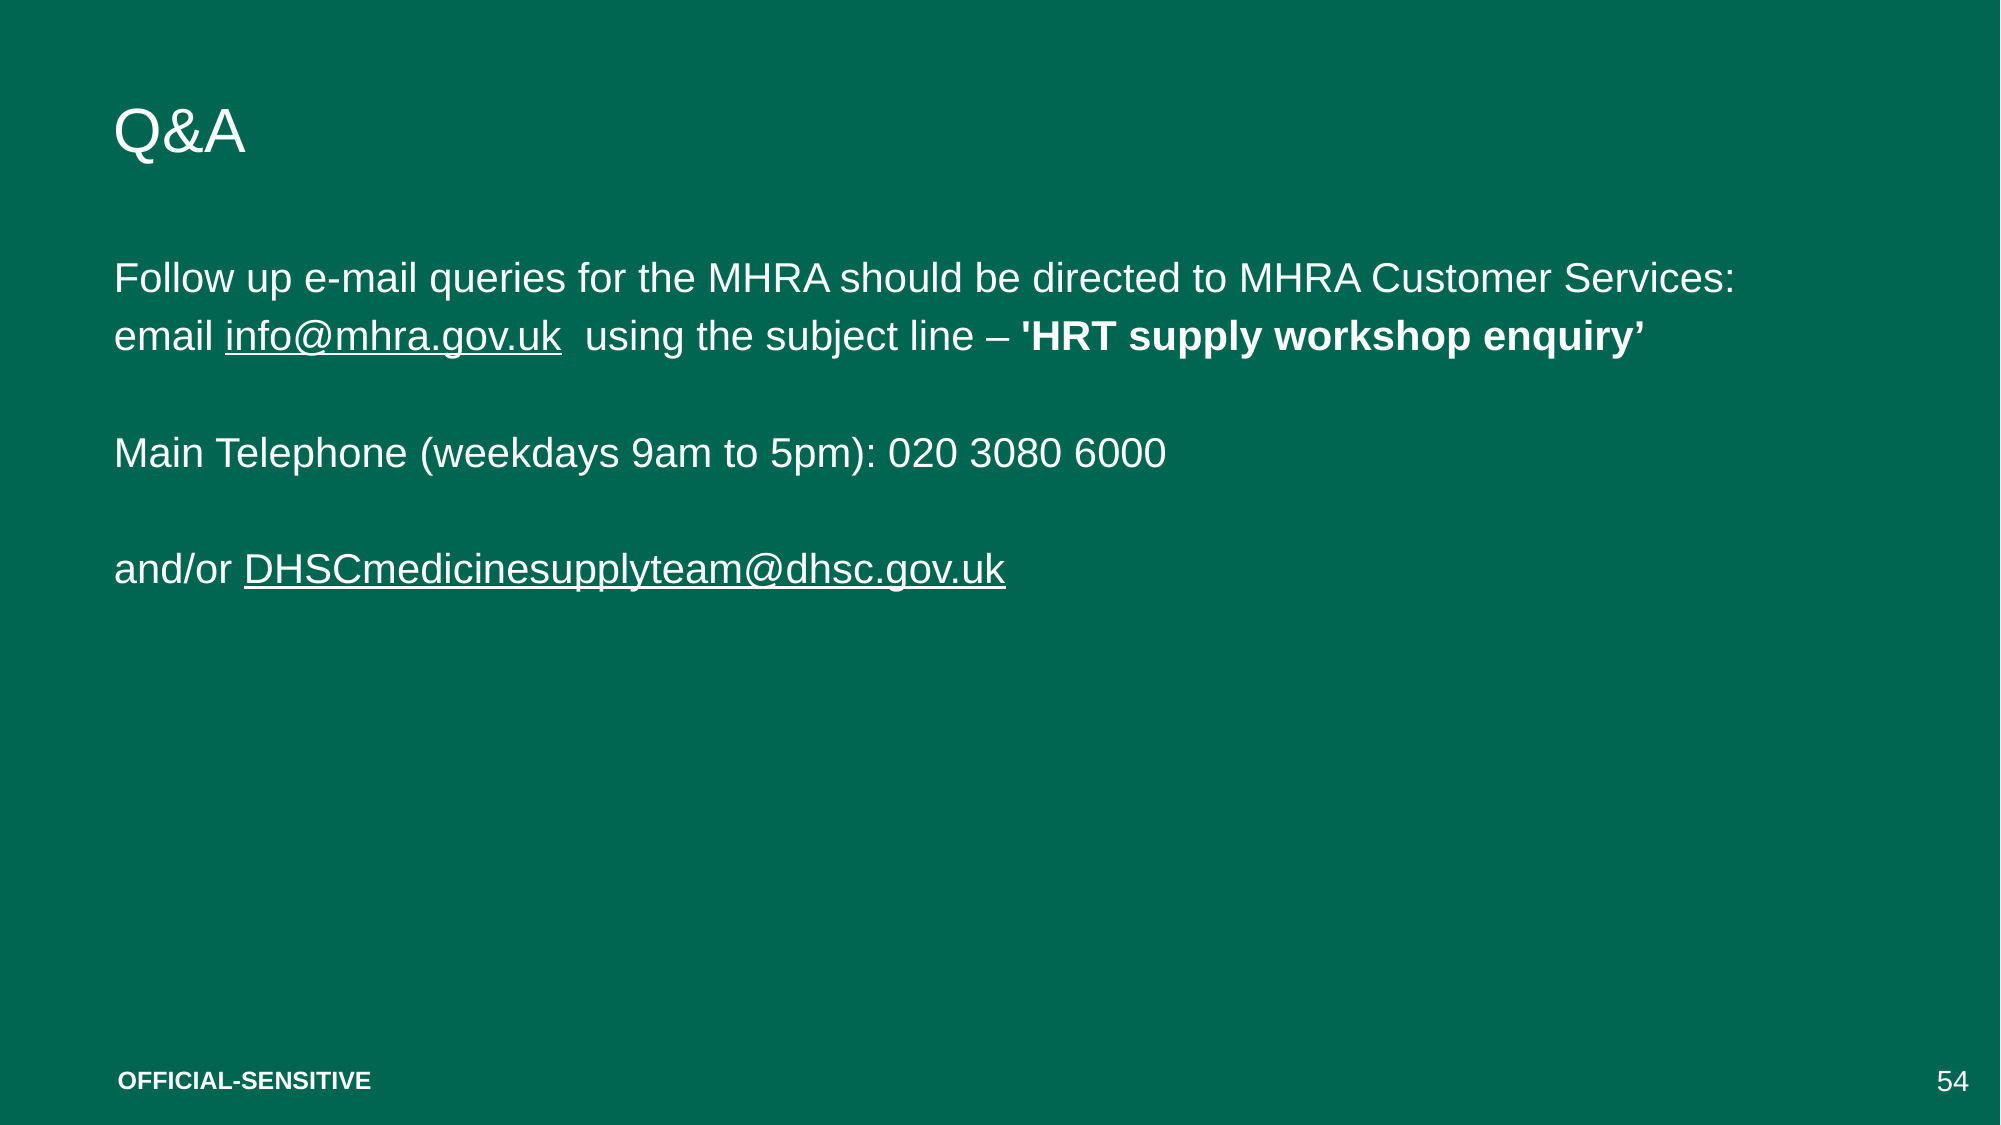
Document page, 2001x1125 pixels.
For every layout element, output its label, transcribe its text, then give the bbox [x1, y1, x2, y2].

footer OFFICIAL-SENSITIVE [102, 1035, 778, 1125]
list Follow up e-mail queries for the MHRA should be directed to MHRA Customer Services: email info@mhra.gov.uk using the subject line – 'HRT supply workshop enquiry’ Main Telephone (weekdays 9am to 5pm): 020 3080 6000 and/or DHSCmedicinesupplyteam@dhsc.gov.uk [114, 250, 1886, 966]
title Q&A [114, 89, 1886, 208]
